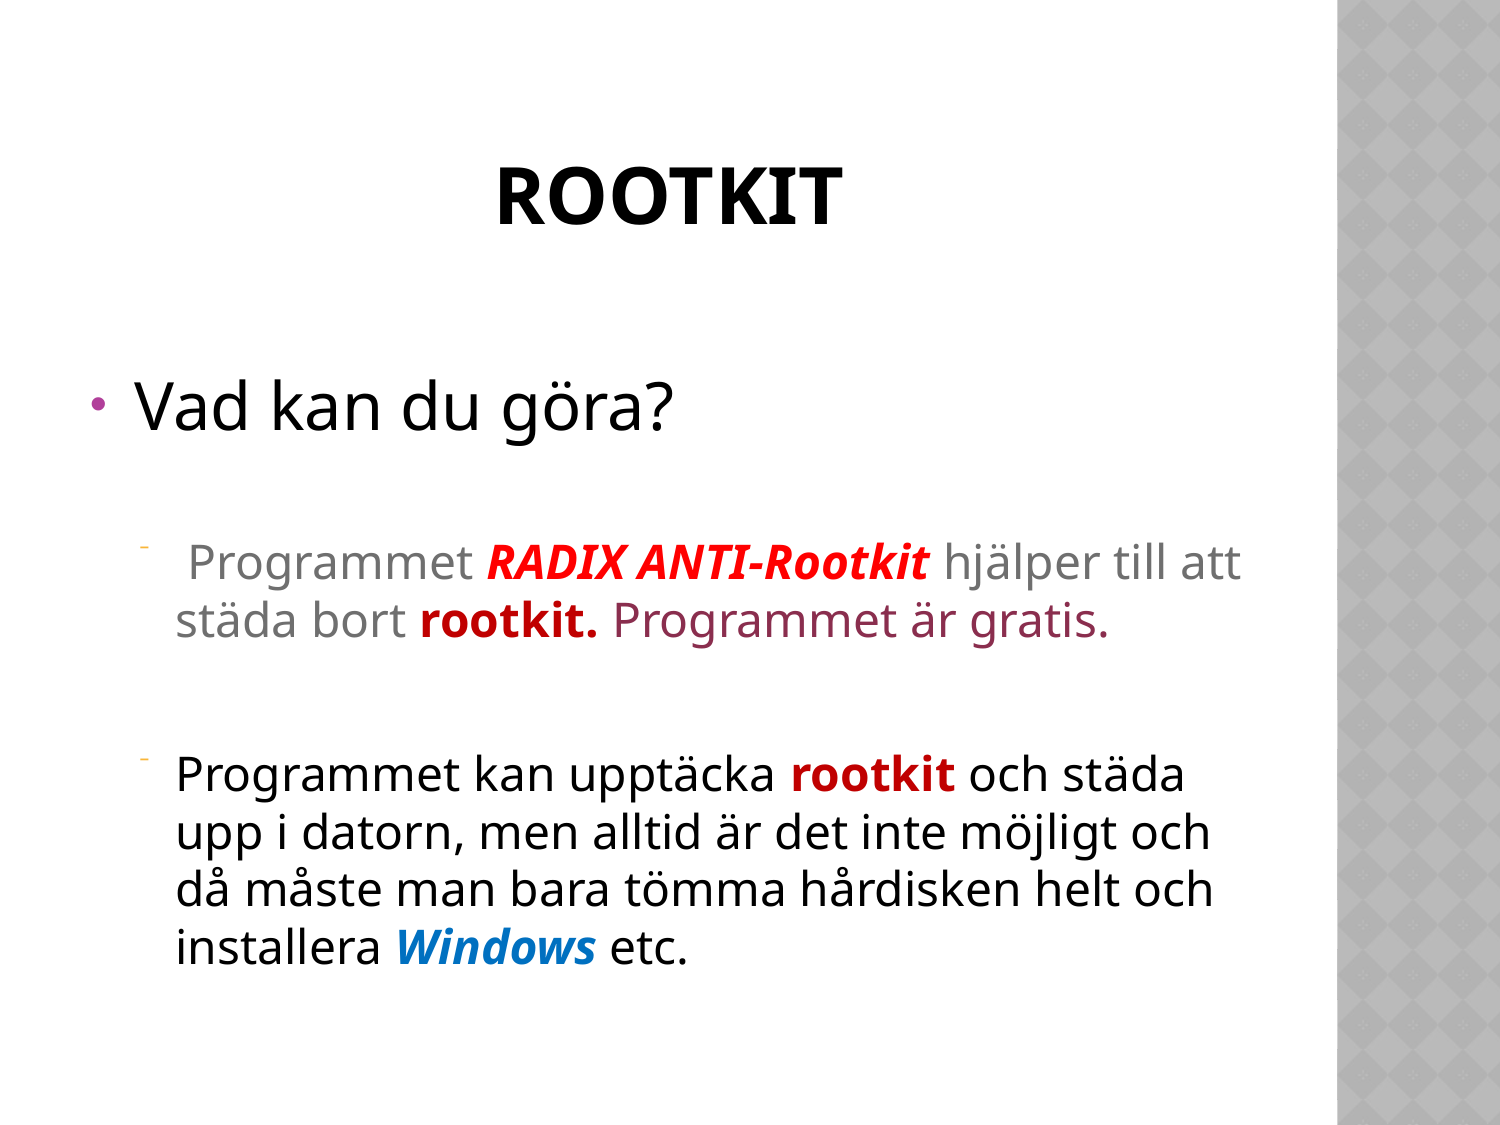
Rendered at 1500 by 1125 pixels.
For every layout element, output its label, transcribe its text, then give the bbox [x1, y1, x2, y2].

list Vad kan du göra? Programmet RADIX ANTI-Rootkit hjälper till att städa bort rootkit. Programmet är gratis. Programmet kan upptäcka rootkit och städa upp i datorn, men alltid är det inte möjligt och då måste man bara tömma hårdisken helt och installera Windows etc. [75, 264, 1263, 1059]
title Rootkit [75, 52, 1263, 240]
